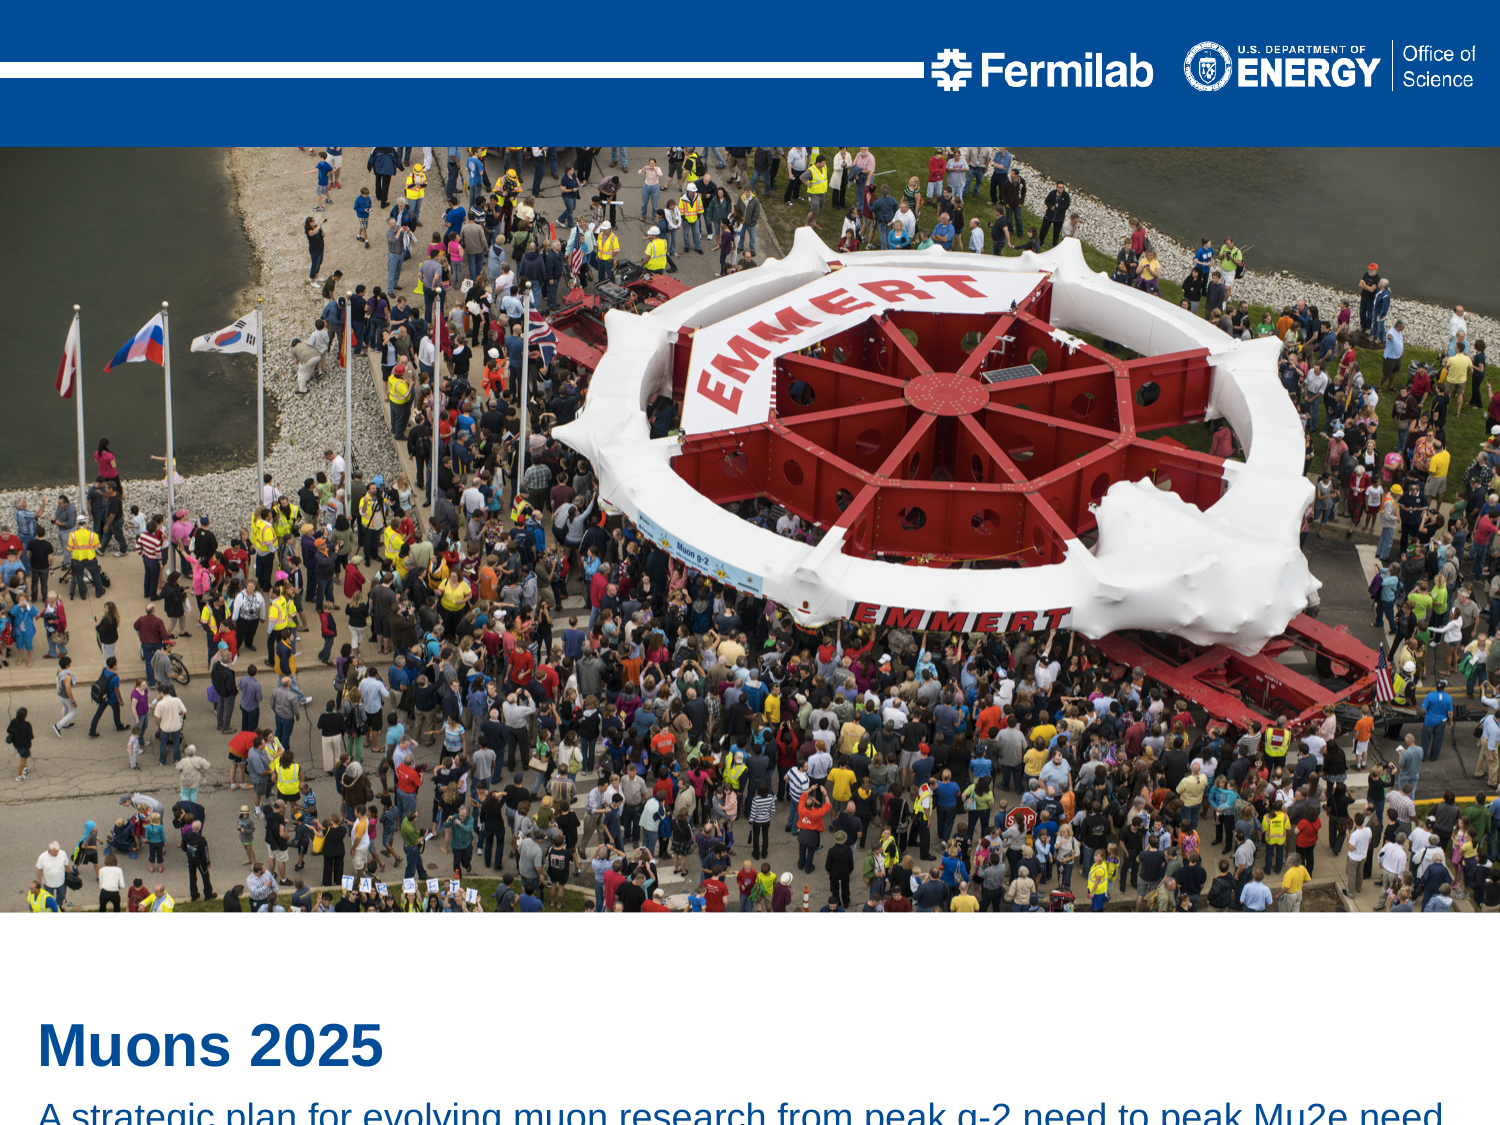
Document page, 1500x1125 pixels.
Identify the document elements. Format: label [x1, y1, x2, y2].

picture [0, 147, 1500, 1125]
